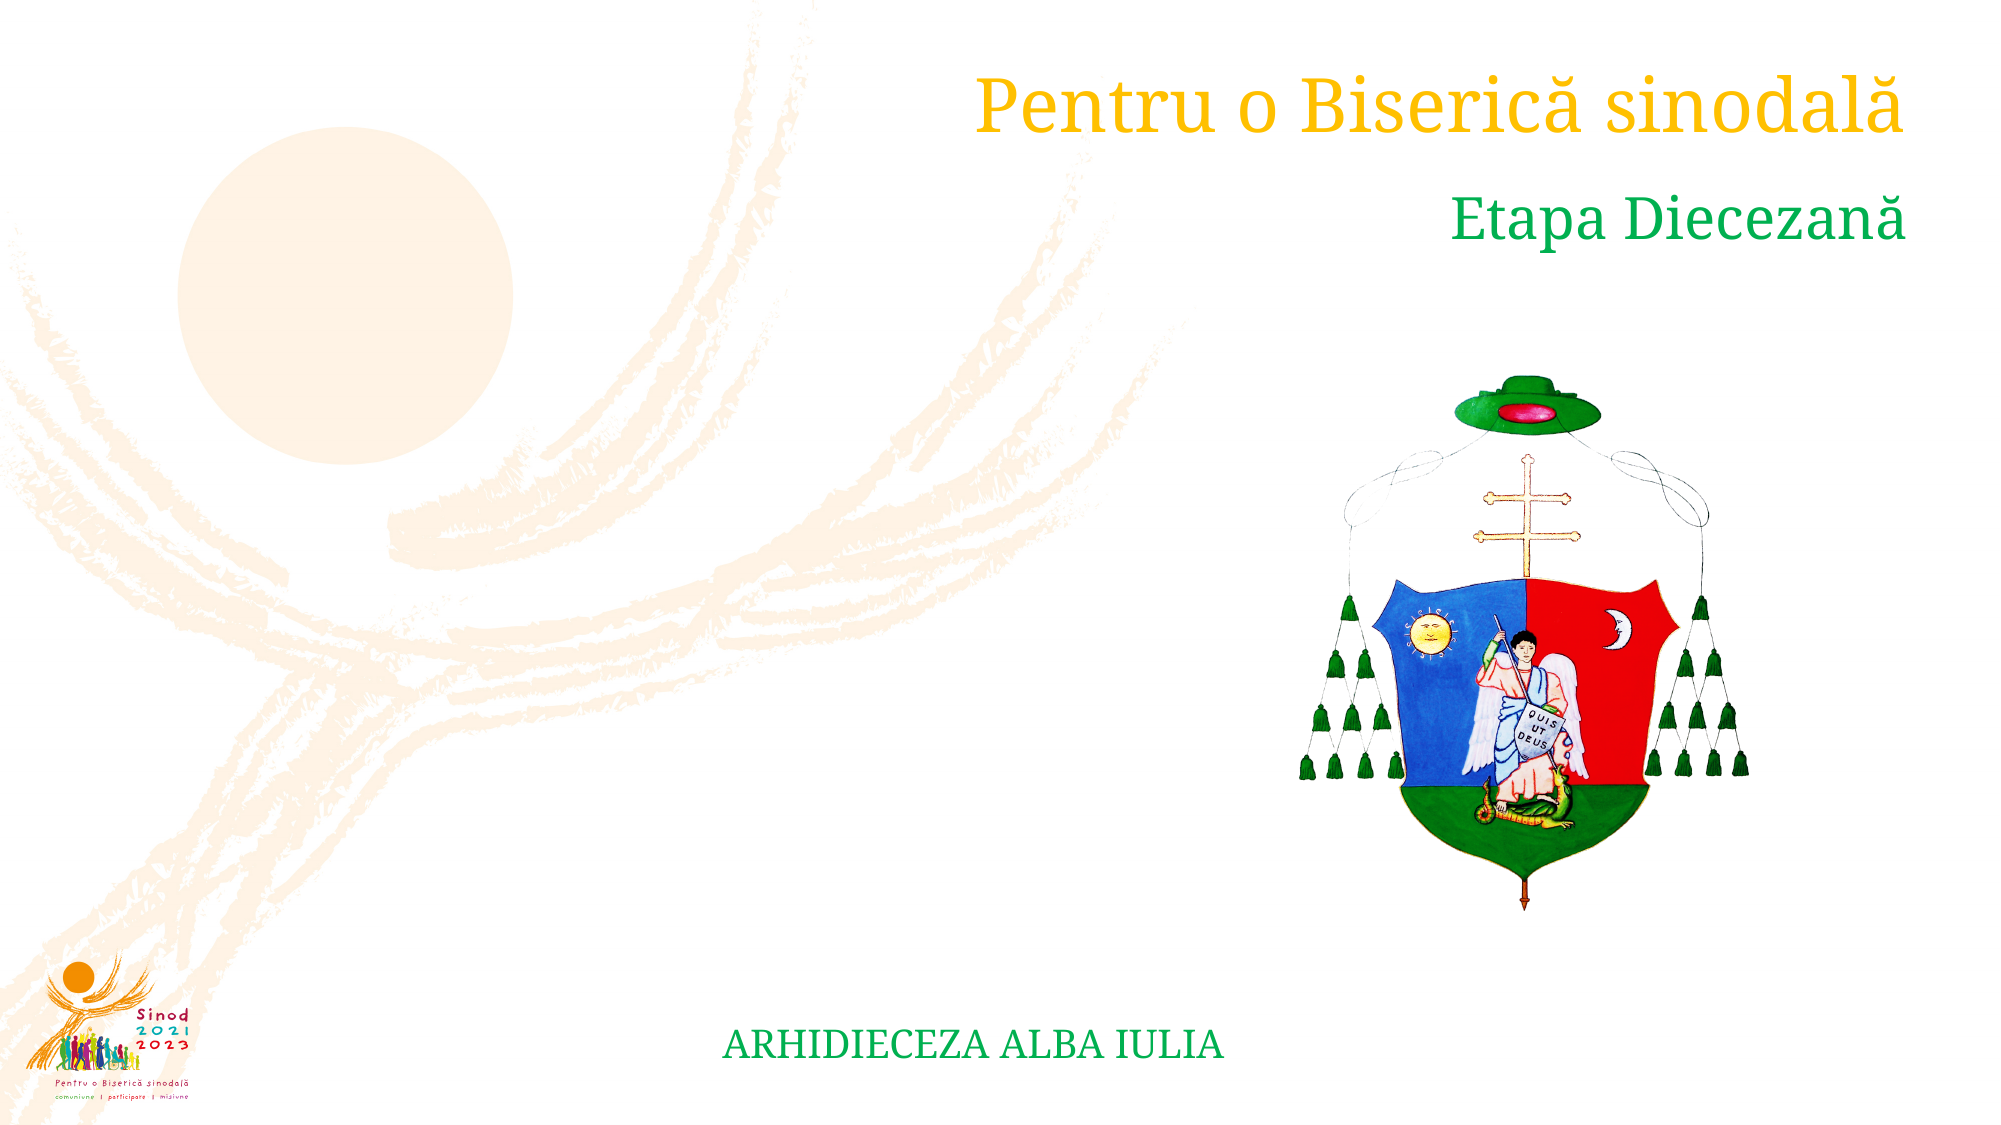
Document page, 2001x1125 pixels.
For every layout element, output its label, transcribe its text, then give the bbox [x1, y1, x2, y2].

text_box Arhidieceza Alba Iulia [707, 1009, 1295, 1083]
text_box Pentru o Biserică sinodală [918, 42, 1924, 164]
picture [0, 0, 2001, 1125]
text_box Etapa Diecezană [1083, 174, 1924, 278]
